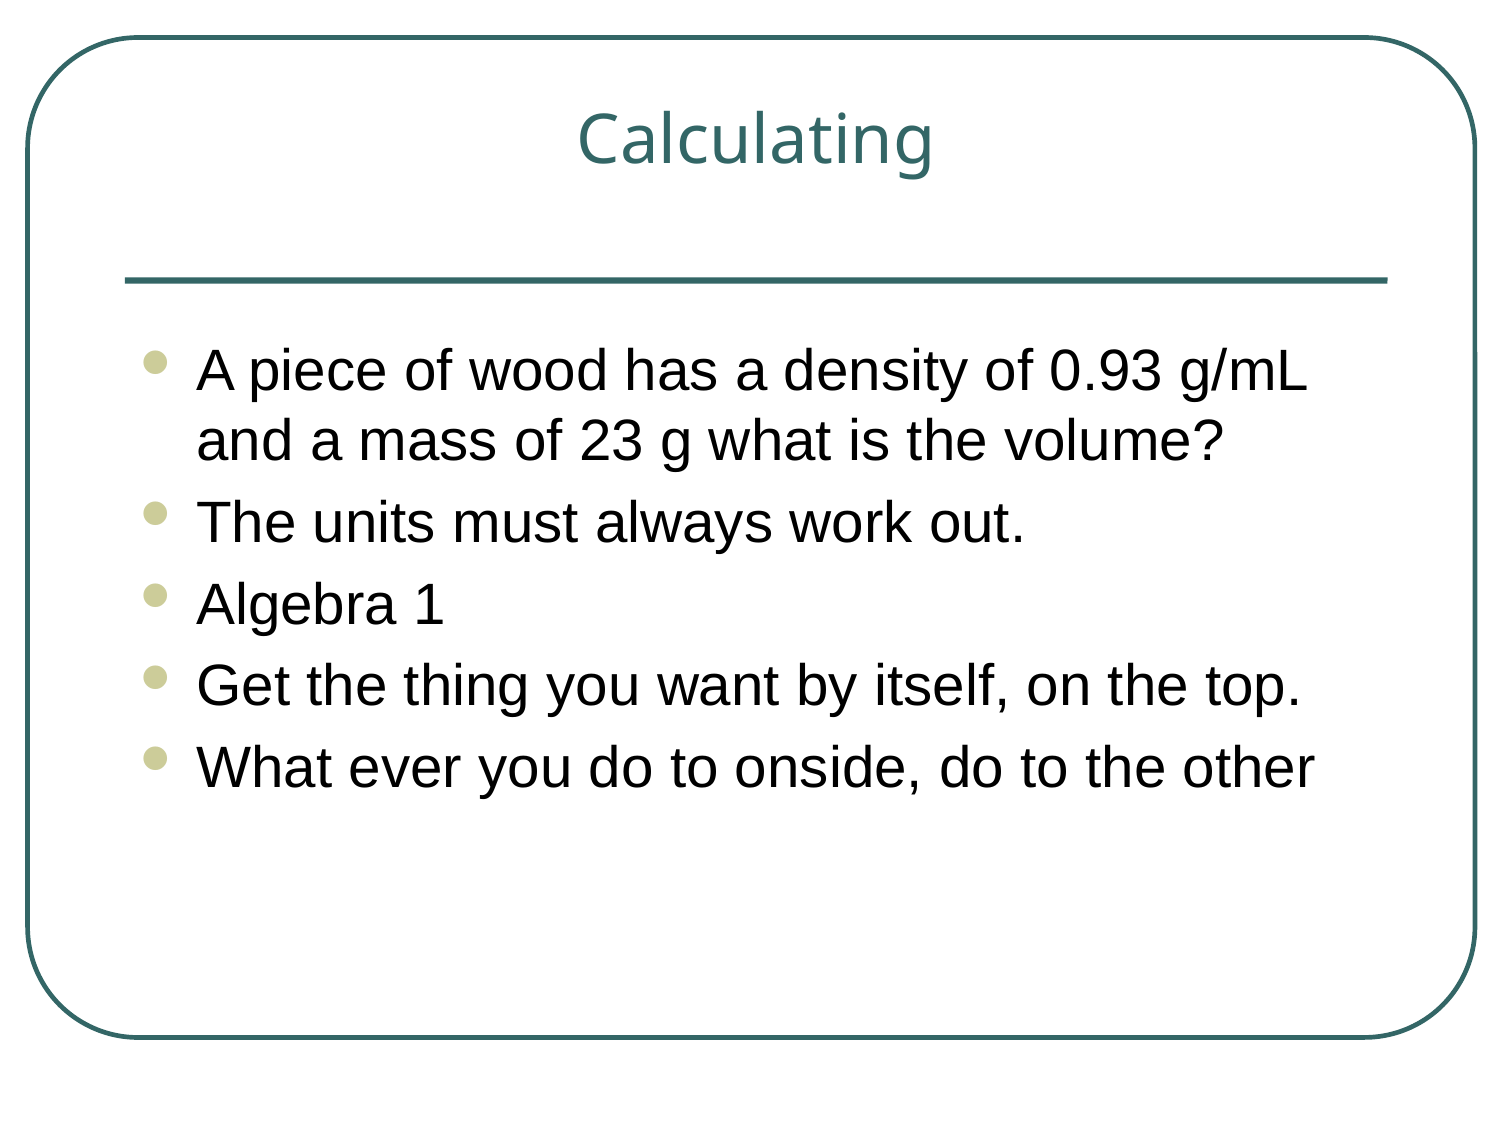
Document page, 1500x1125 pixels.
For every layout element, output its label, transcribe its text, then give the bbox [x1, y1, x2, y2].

list A piece of wood has a density of 0.93 g/mL and a mass of 23 g what is the volume? The units must always work out. Algebra 1 Get the thing you want by itself, on the top. What ever you do to onside, do to the other [124, 324, 1401, 1051]
title Calculating [124, 87, 1388, 291]
